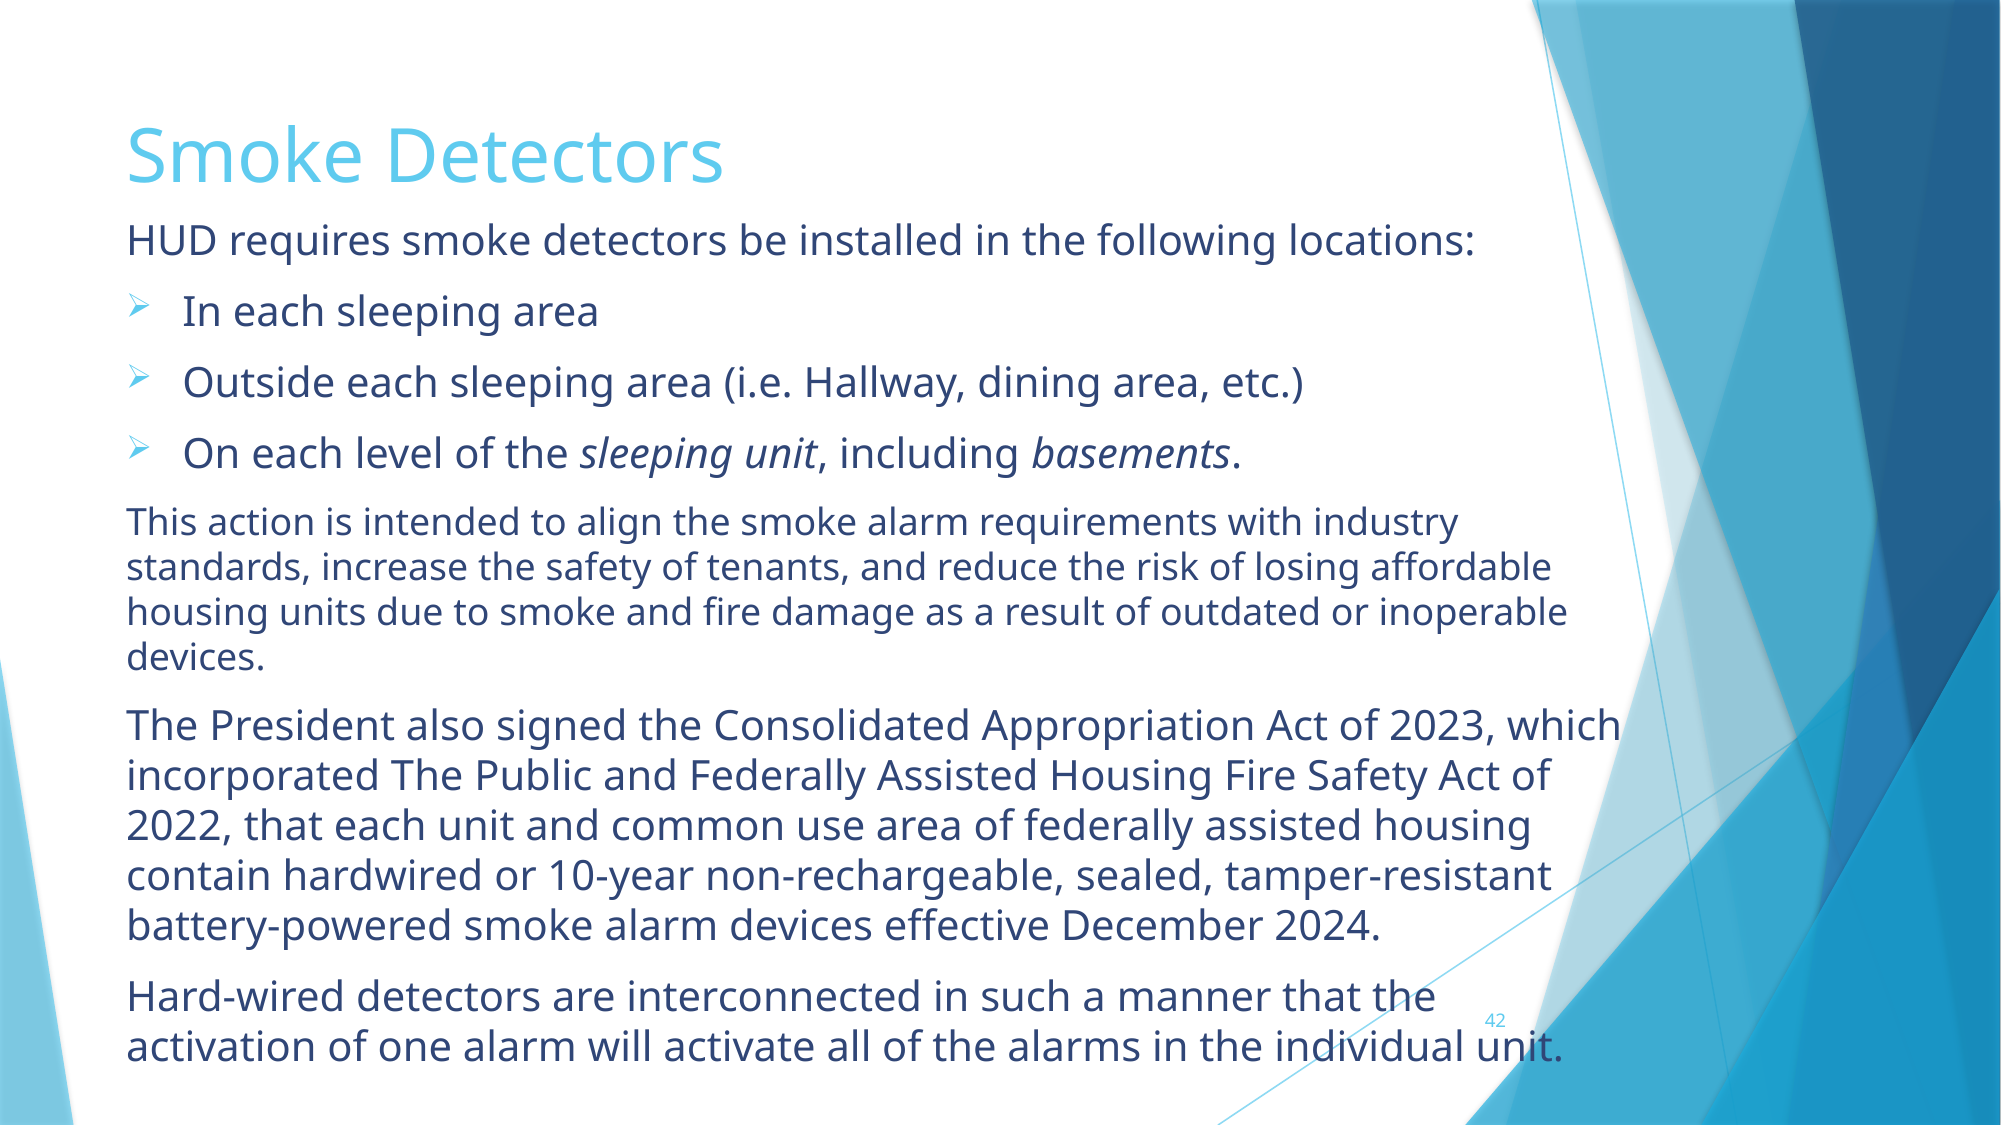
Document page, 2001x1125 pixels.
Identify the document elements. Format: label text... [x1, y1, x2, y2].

slide_number 42 [1409, 991, 1522, 1051]
list HUD requires smoke detectors be installed in the following locations: In each sleeping area Outside each sleeping area (i.e. Hallway, dining area, etc.) On each level of the sleeping unit, including basements. This action is intended to align the smoke alarm requirements with industry standards, increase the safety of tenants, and reduce the risk of losing affordable housing units due to smoke and fire damage as a result of outdated or inoperable devices. The President also signed the Consolidated Appropriation Act of 2023, which incorporated The Public and Federally Assisted Housing Fire Safety Act of 2022, that each unit and common use area of federally assisted housing contain hardwired or 10-year non-rechargeable, sealed, tamper-resistant battery-powered smoke alarm devices effective December 2024. Hard-wired detectors are interconnected in such a manner that the activation of one alarm will activate all of the alarms in the individual unit. [111, 206, 1649, 1080]
title Smoke Detectors [111, 99, 1522, 206]
